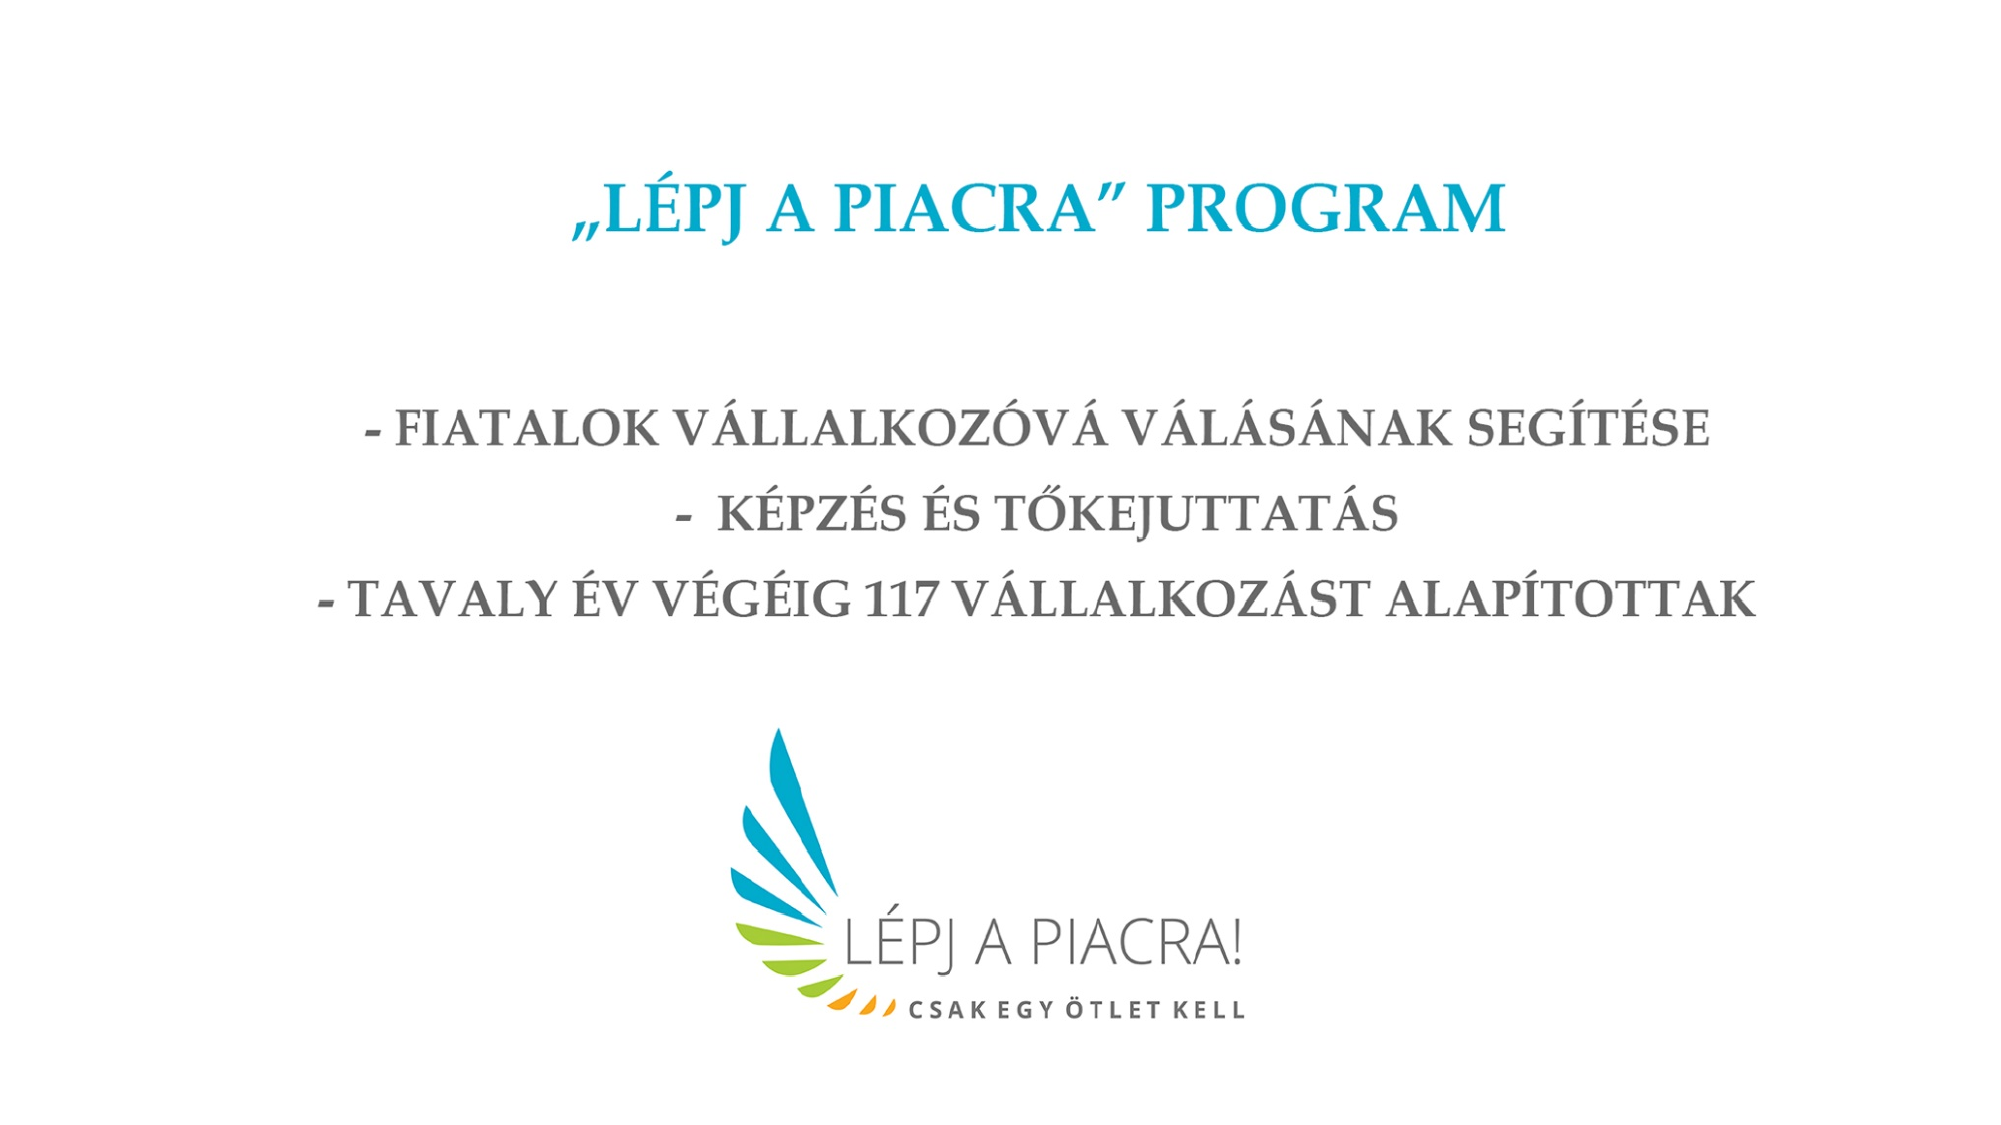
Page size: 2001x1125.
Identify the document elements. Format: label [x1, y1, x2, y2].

list [111, 38, 1935, 1102]
